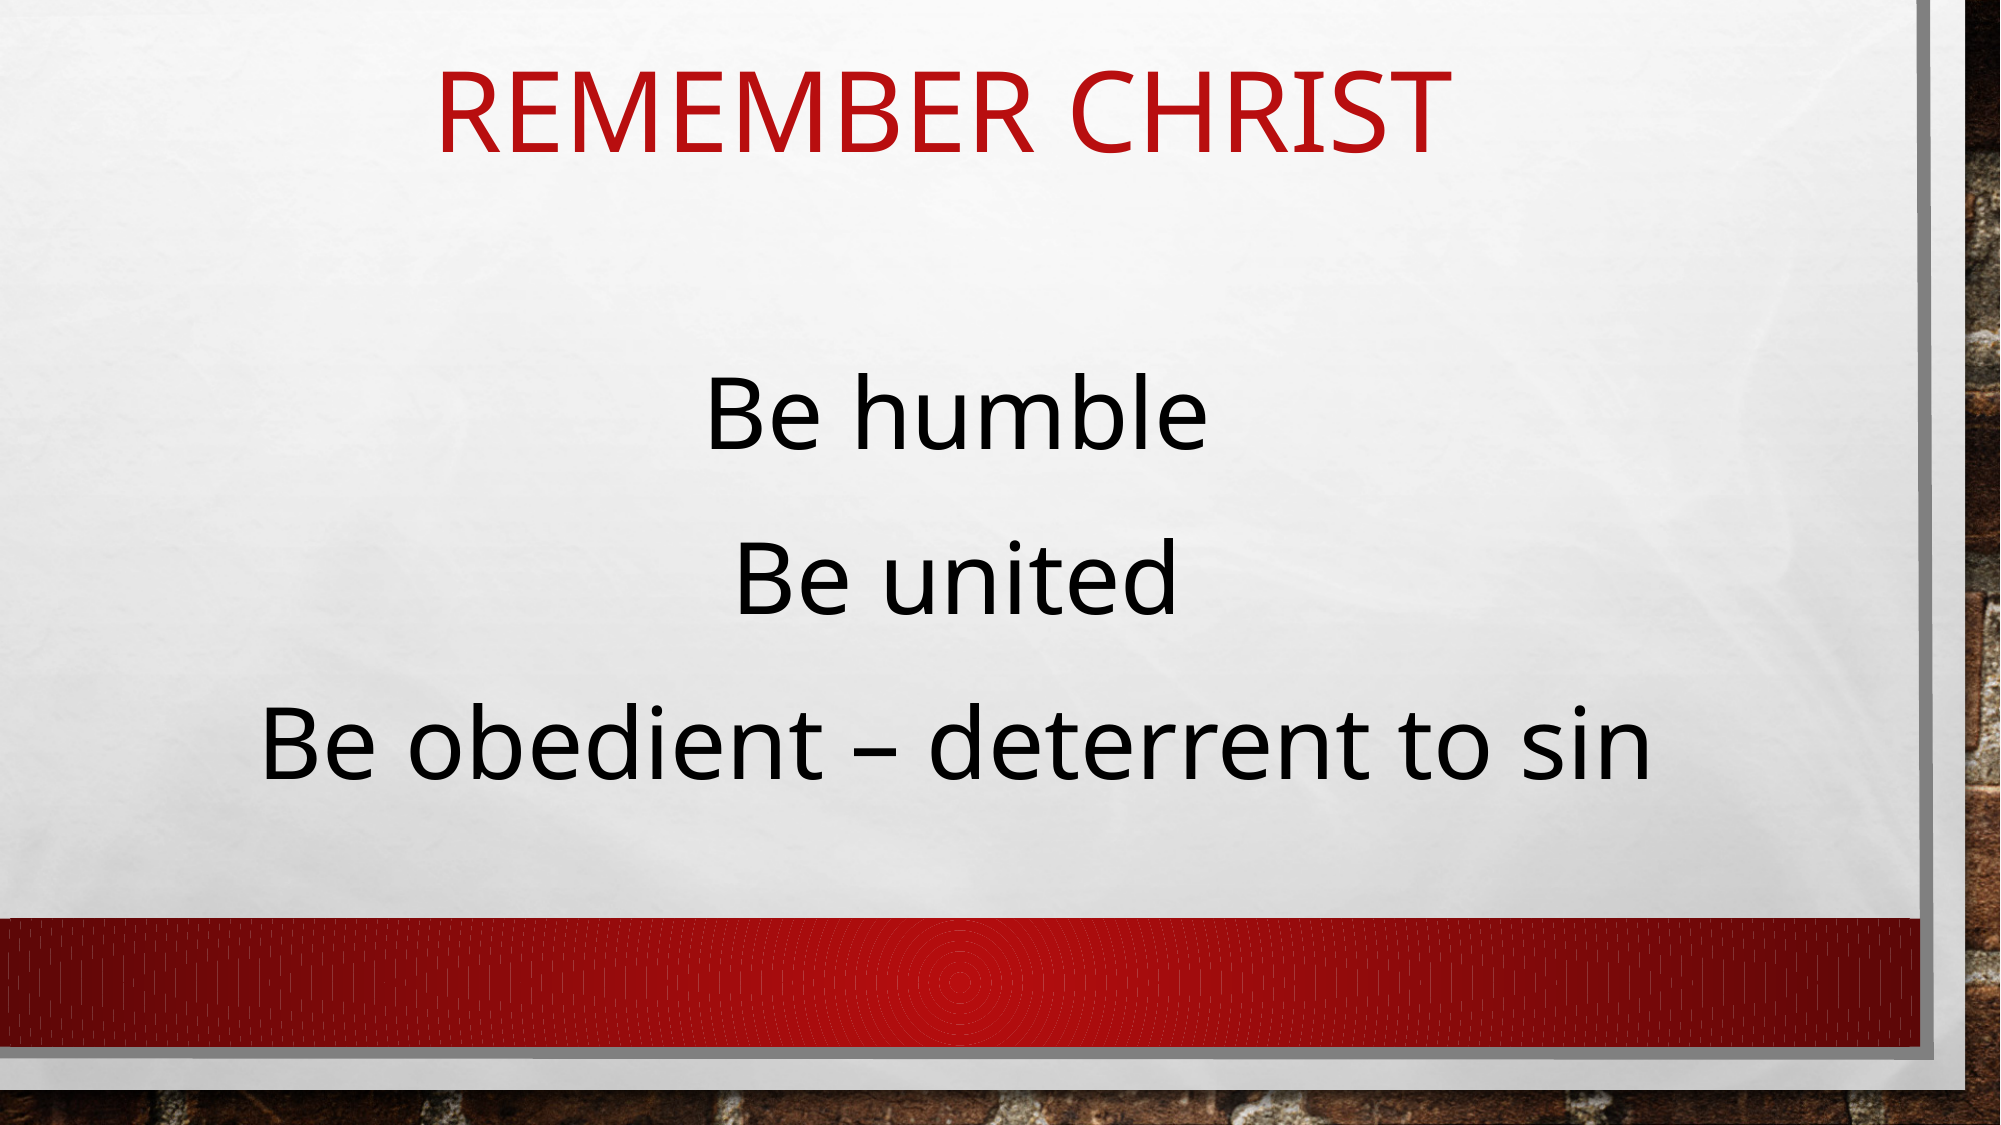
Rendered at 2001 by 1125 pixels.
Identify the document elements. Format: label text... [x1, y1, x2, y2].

title Remember Christ [104, 21, 1810, 133]
list Be humble Be united Be obedient – deterrent to sin [0, 133, 1915, 992]
picture [0, 0, 2000, 1125]
